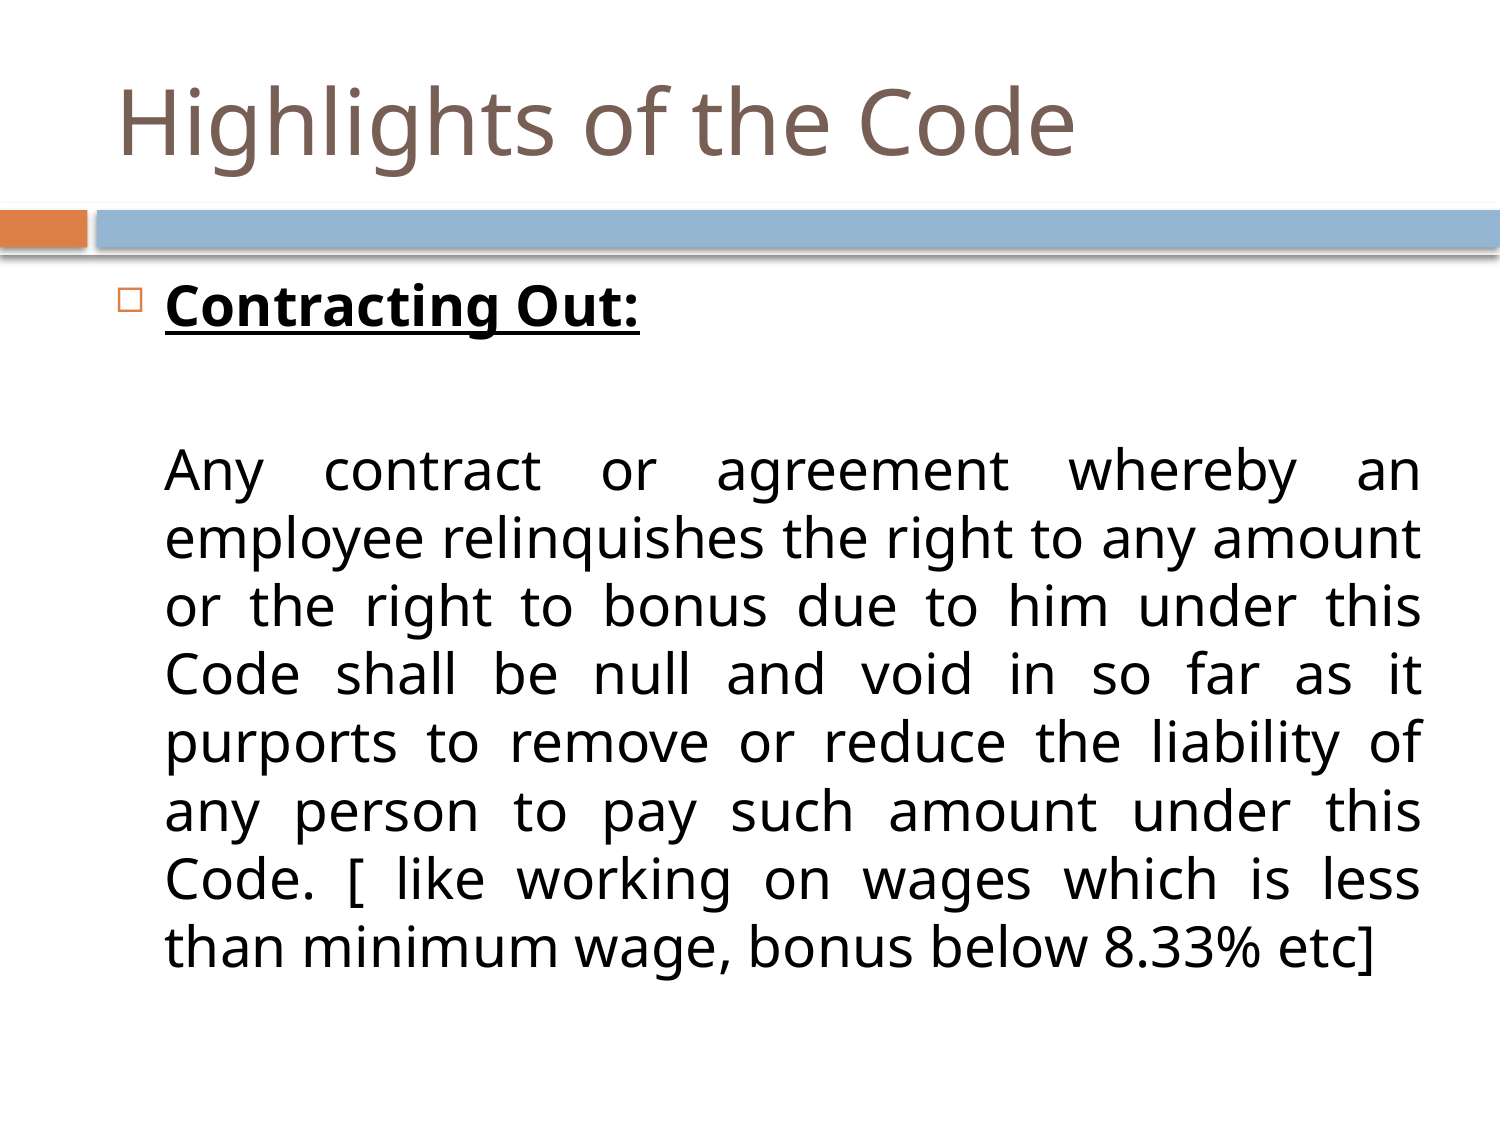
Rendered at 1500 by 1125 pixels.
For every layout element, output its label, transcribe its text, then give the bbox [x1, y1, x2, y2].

list Contracting Out: Any contract or agreement whereby an employee relinquishes the right to any amount or the right to bonus due to him under this Code shall be null and void in so far as it purports to remove or reduce the liability of any person to pay such amount under this Code. [ like working on wages which is less than minimum wage, bonus below 8.33% etc] [100, 262, 1438, 1000]
title Highlights of the Code [100, 37, 1438, 200]
